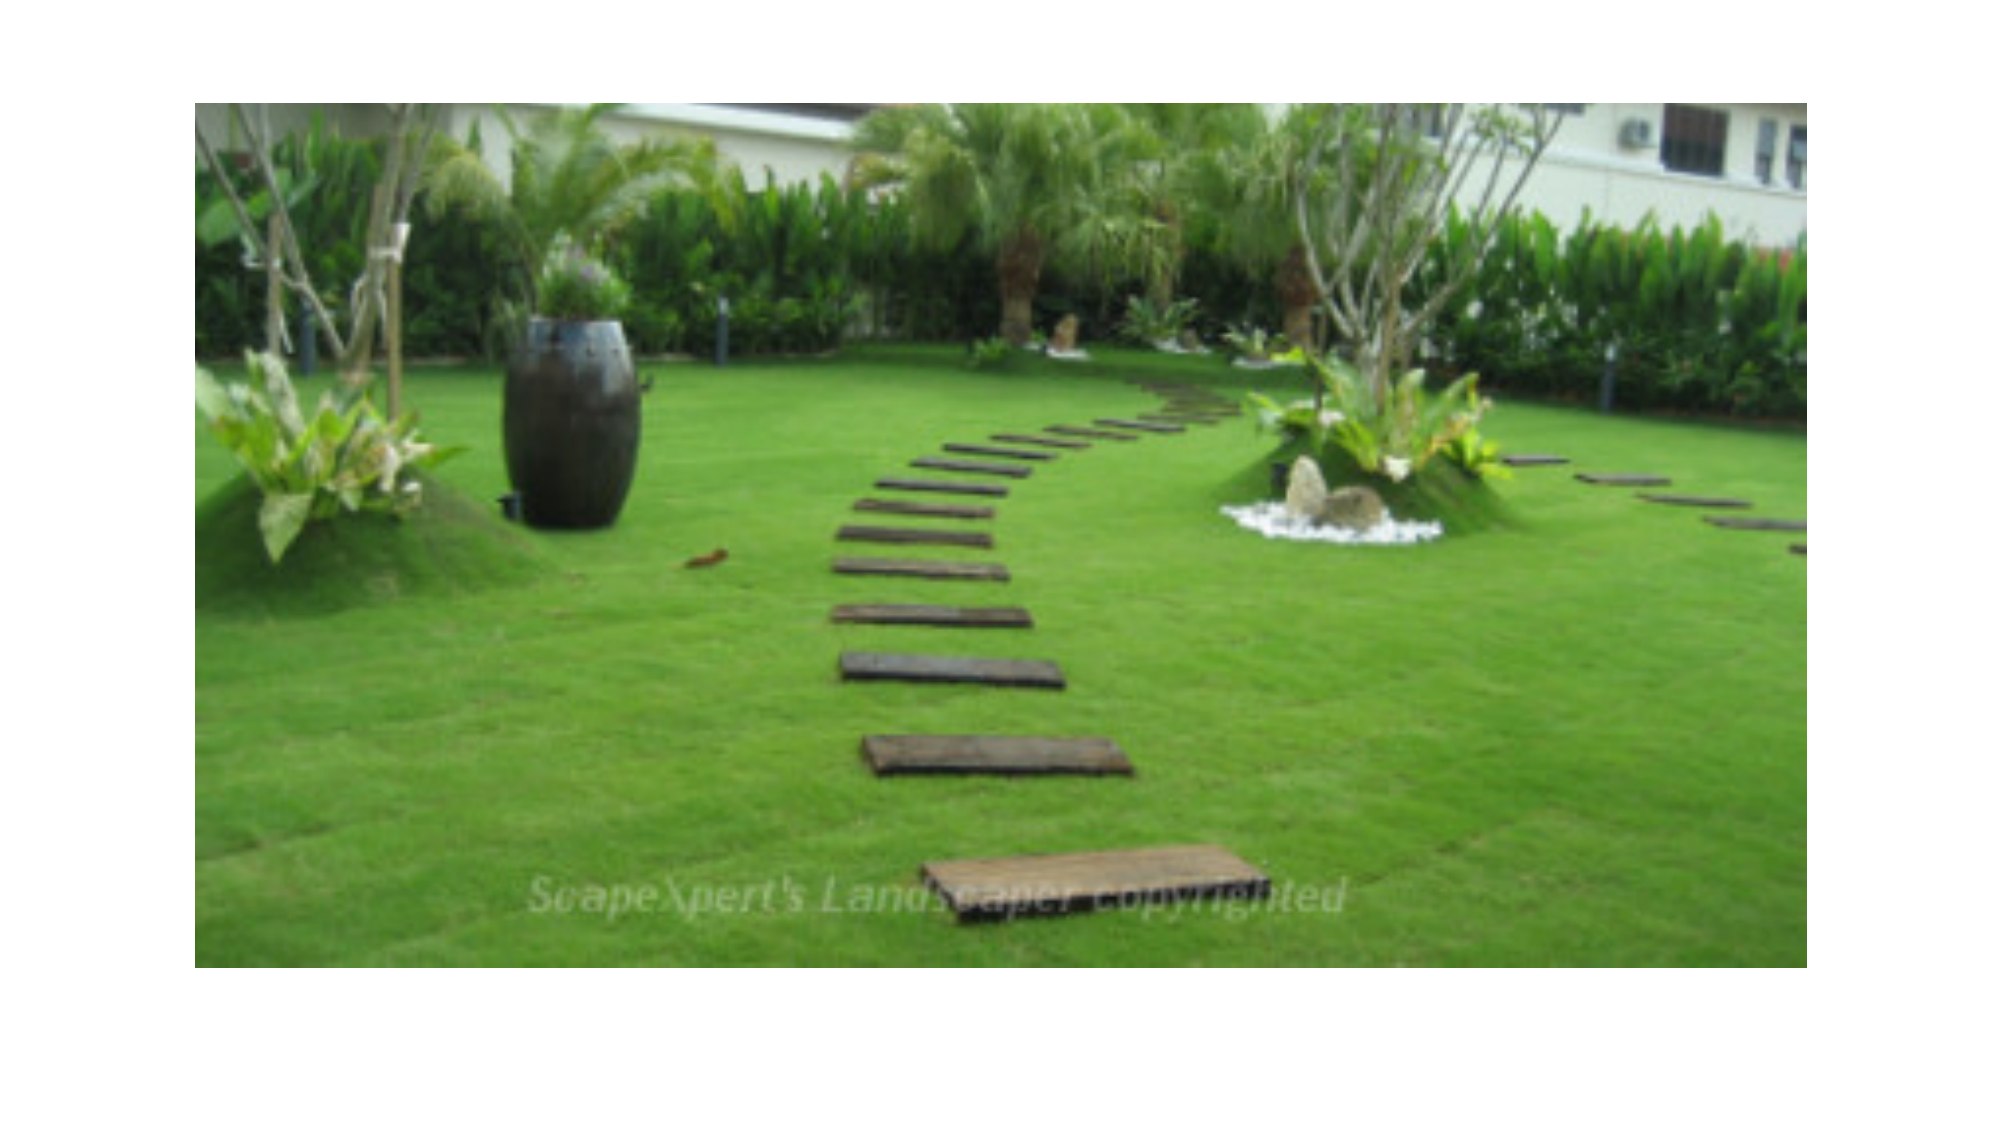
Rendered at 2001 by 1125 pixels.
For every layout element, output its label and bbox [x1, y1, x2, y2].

picture [195, 103, 1807, 968]
